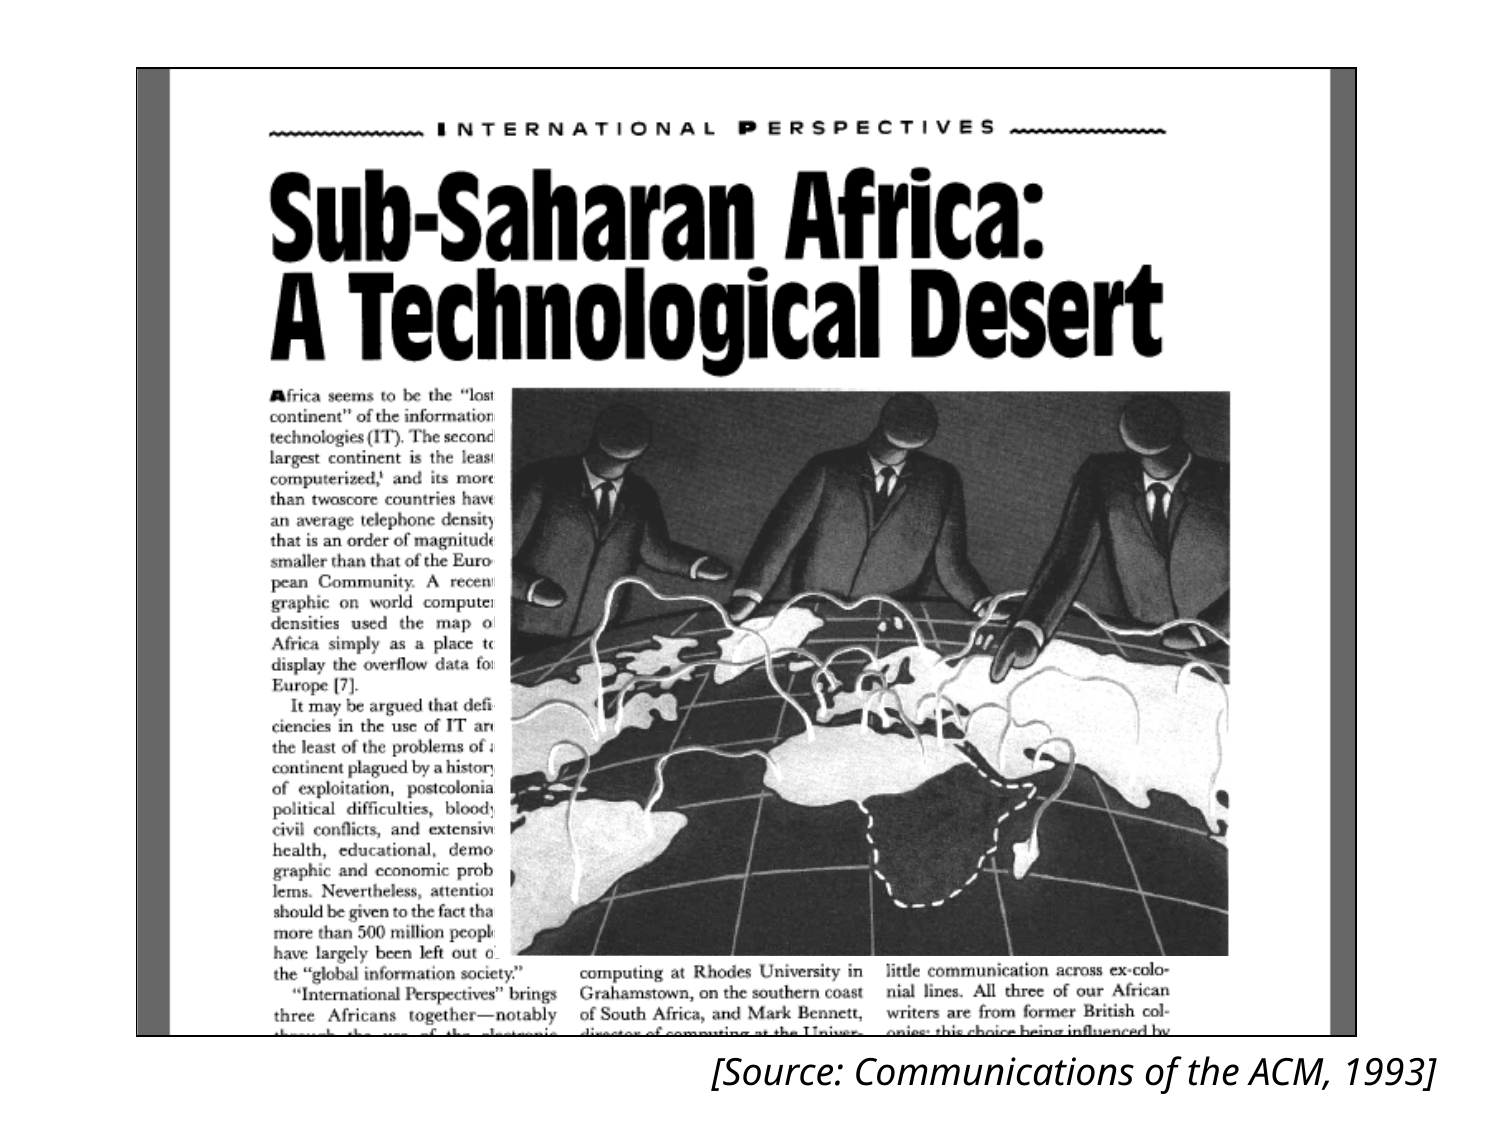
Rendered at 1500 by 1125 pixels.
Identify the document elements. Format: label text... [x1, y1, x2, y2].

text_box [Source: Communications of the ACM, 1993] [696, 1040, 1472, 1100]
picture [137, 68, 1356, 1036]
title A technological desert [75, 45, 1425, 233]
